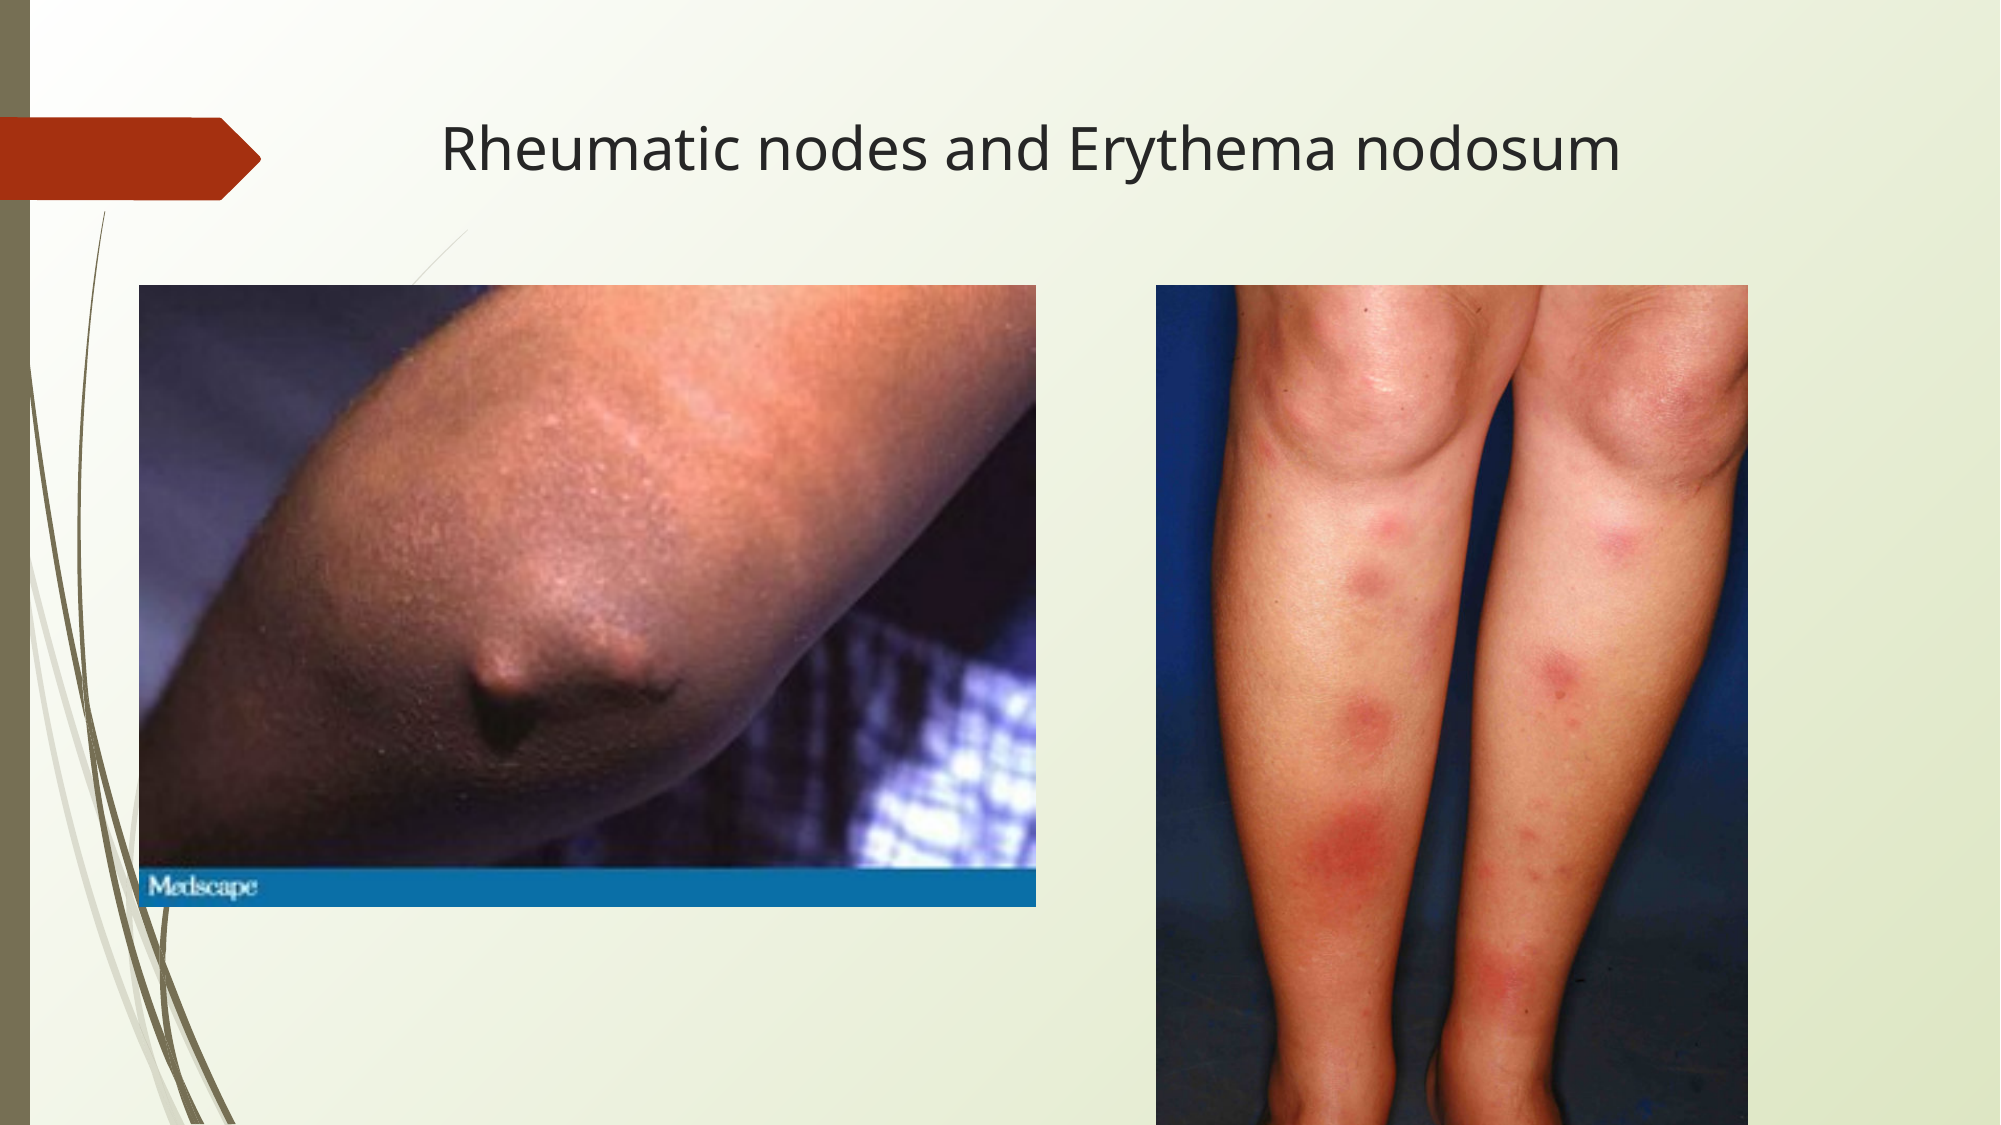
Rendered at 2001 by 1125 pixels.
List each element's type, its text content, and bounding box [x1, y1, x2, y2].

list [139, 284, 1036, 907]
picture [1155, 284, 1749, 1125]
title Rheumatic nodes and Erythema nodosum [425, 102, 1888, 236]
